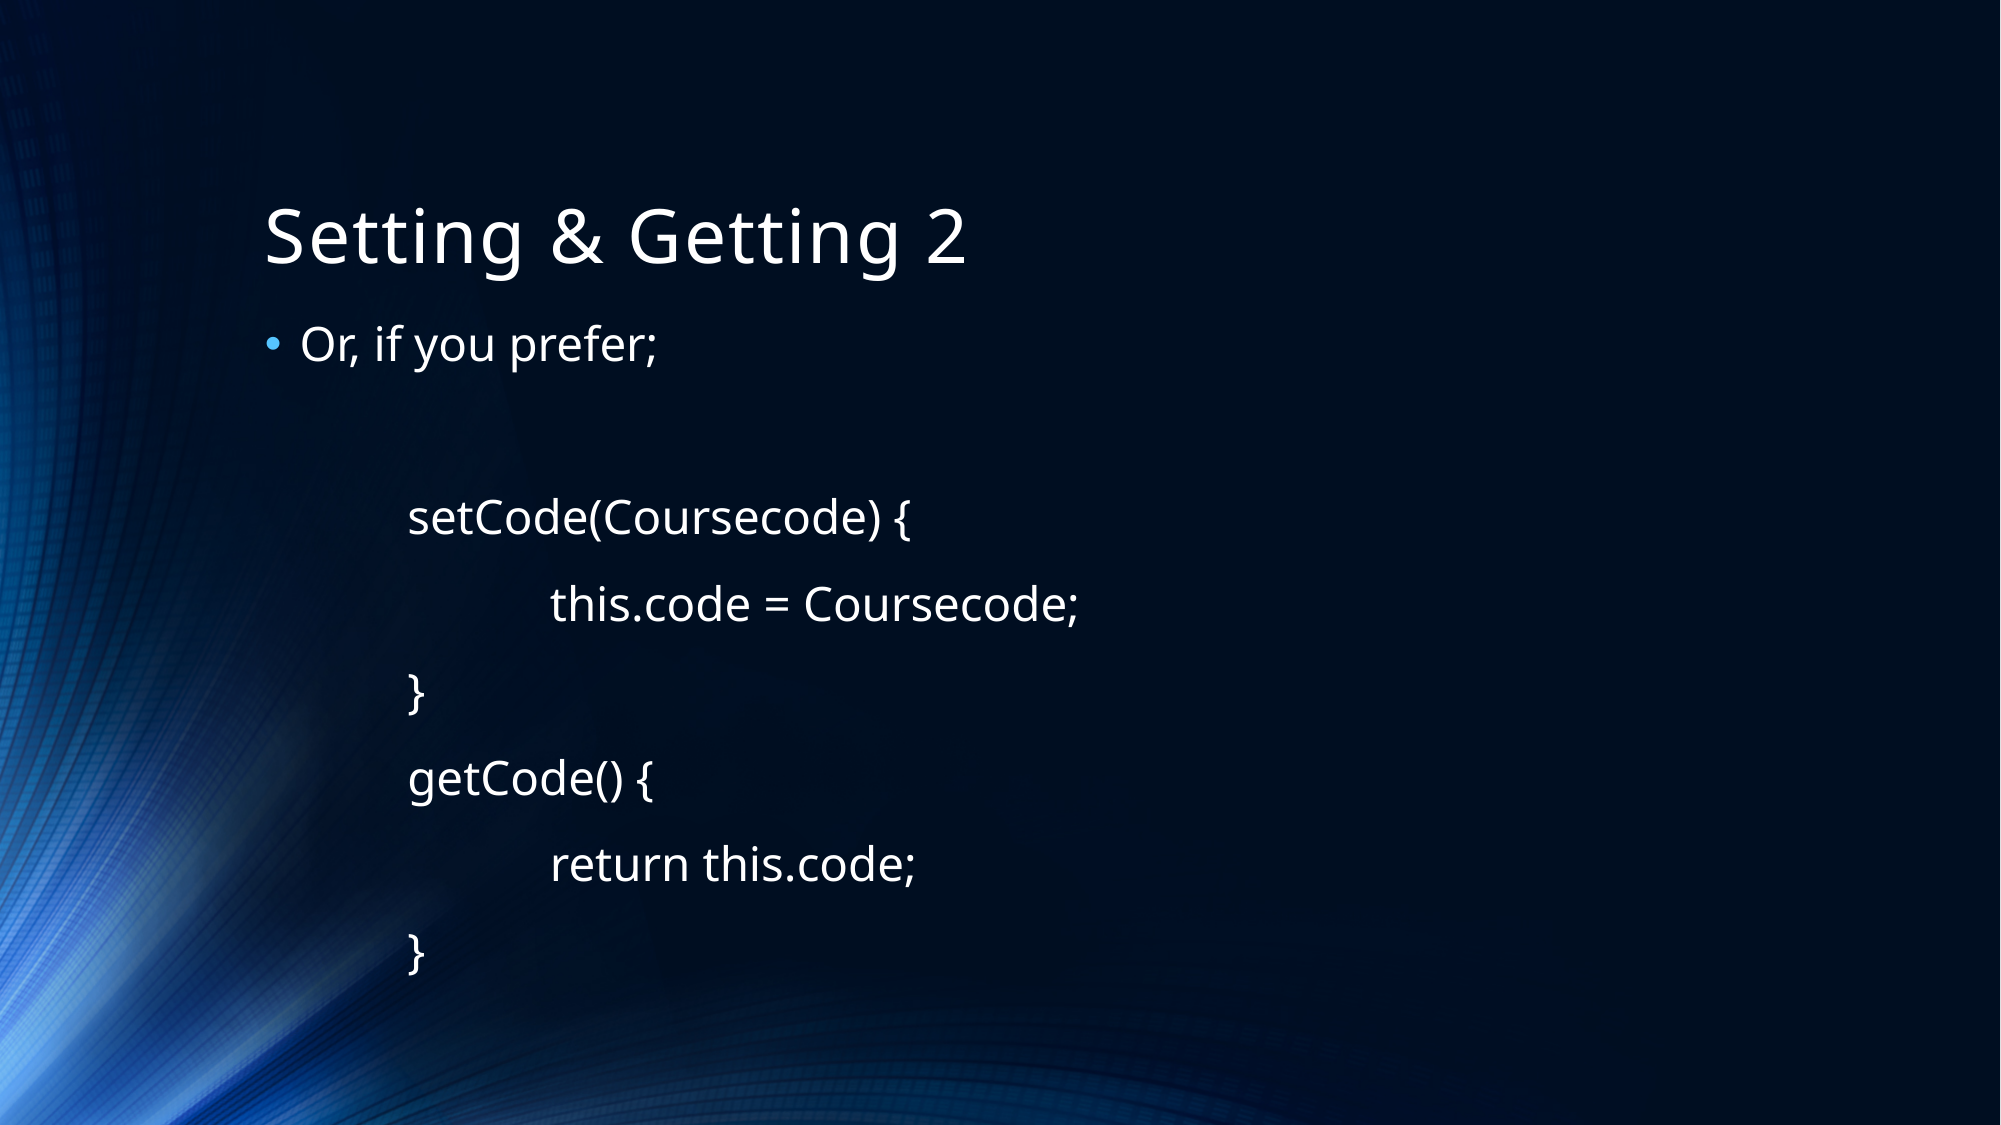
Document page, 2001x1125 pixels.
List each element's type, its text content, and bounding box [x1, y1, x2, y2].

list Or, if you prefer; setCode(Coursecode) { this.code = Coursecode; } getCode() { return this.code; } [249, 312, 1749, 988]
title Setting & Getting 2 [249, 62, 1751, 288]
picture [0, 0, 2001, 1125]
